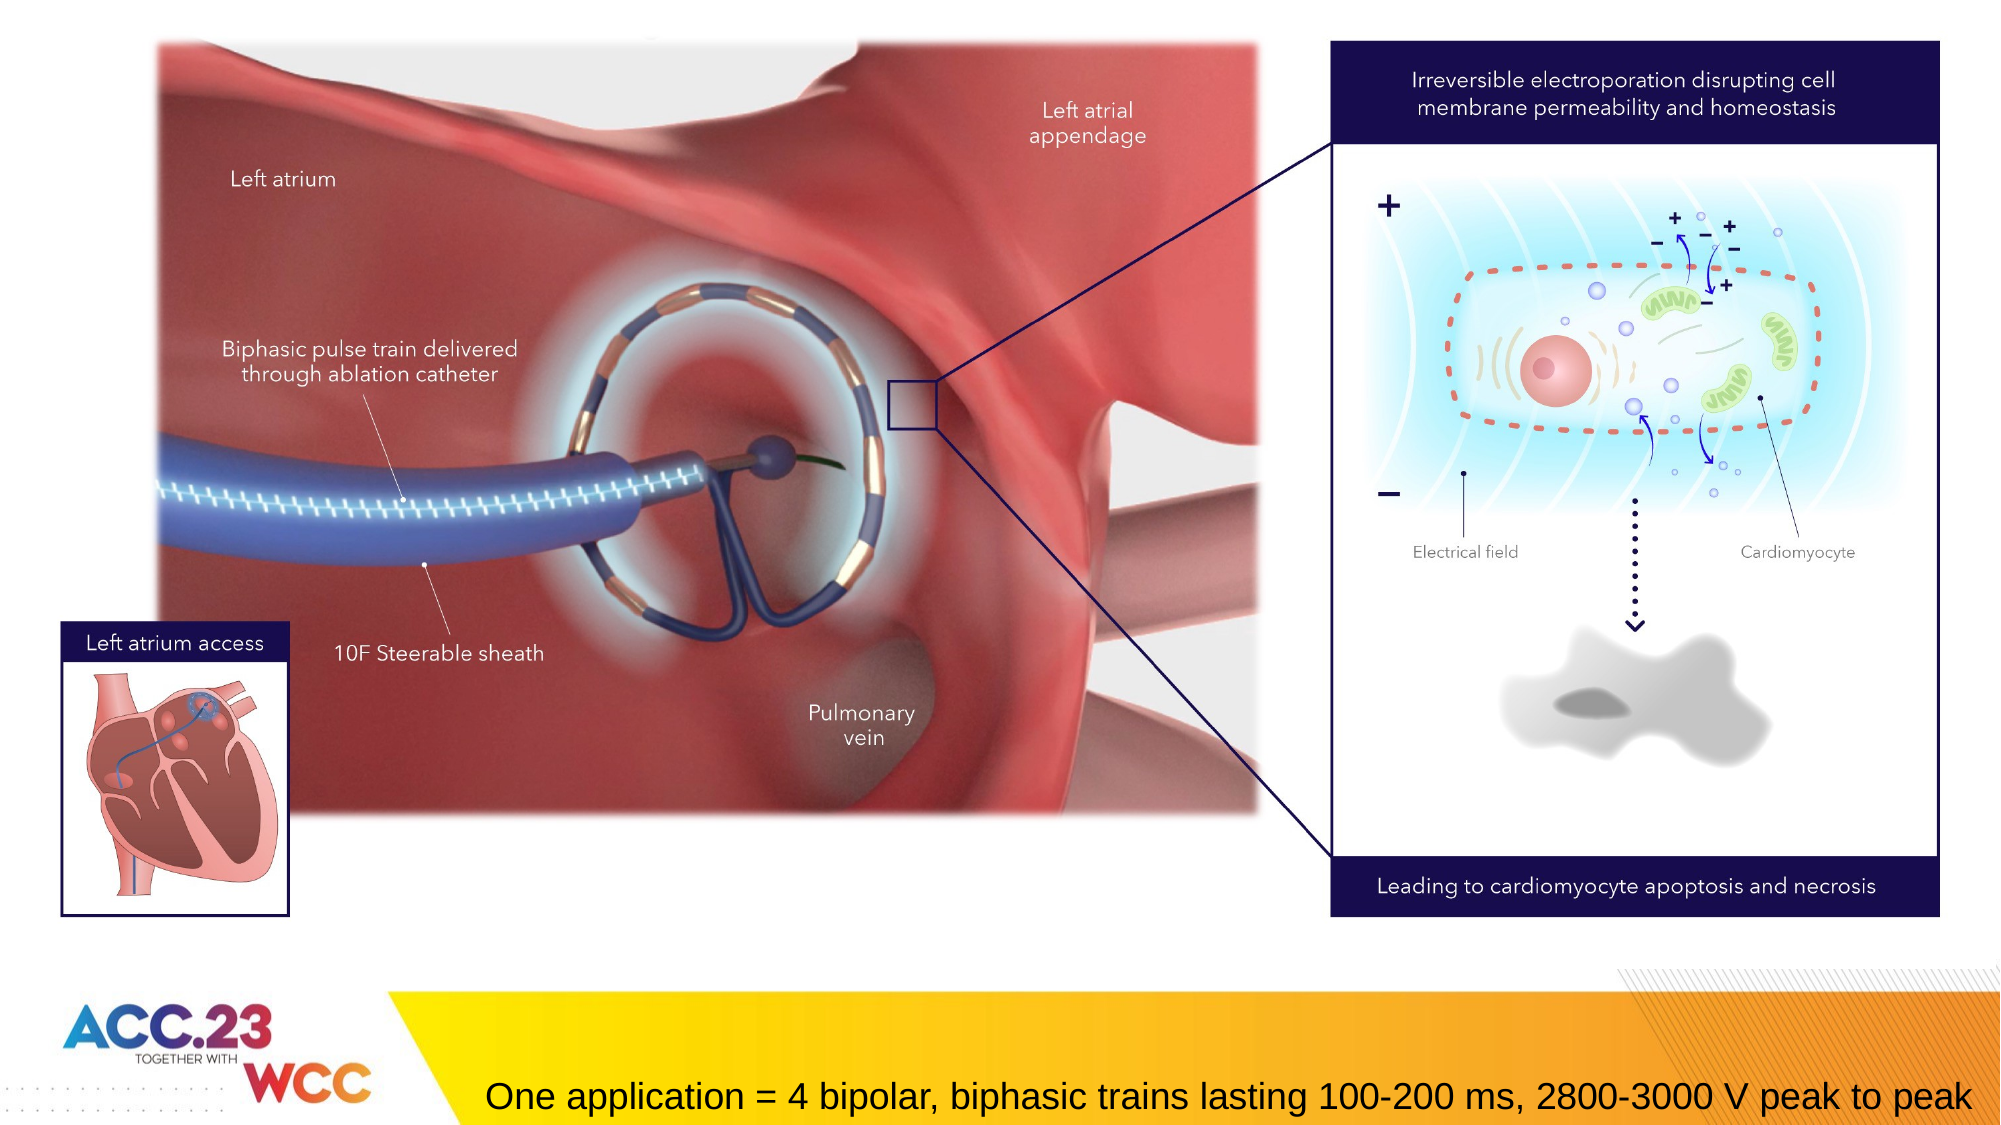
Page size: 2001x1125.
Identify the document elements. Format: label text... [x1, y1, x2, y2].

text_box One application = 4 bipolar, biphasic trains lasting 100-200 ms, 2800-3000 V peak to peak [483, 1069, 1981, 1117]
picture [0, 0, 2000, 1125]
